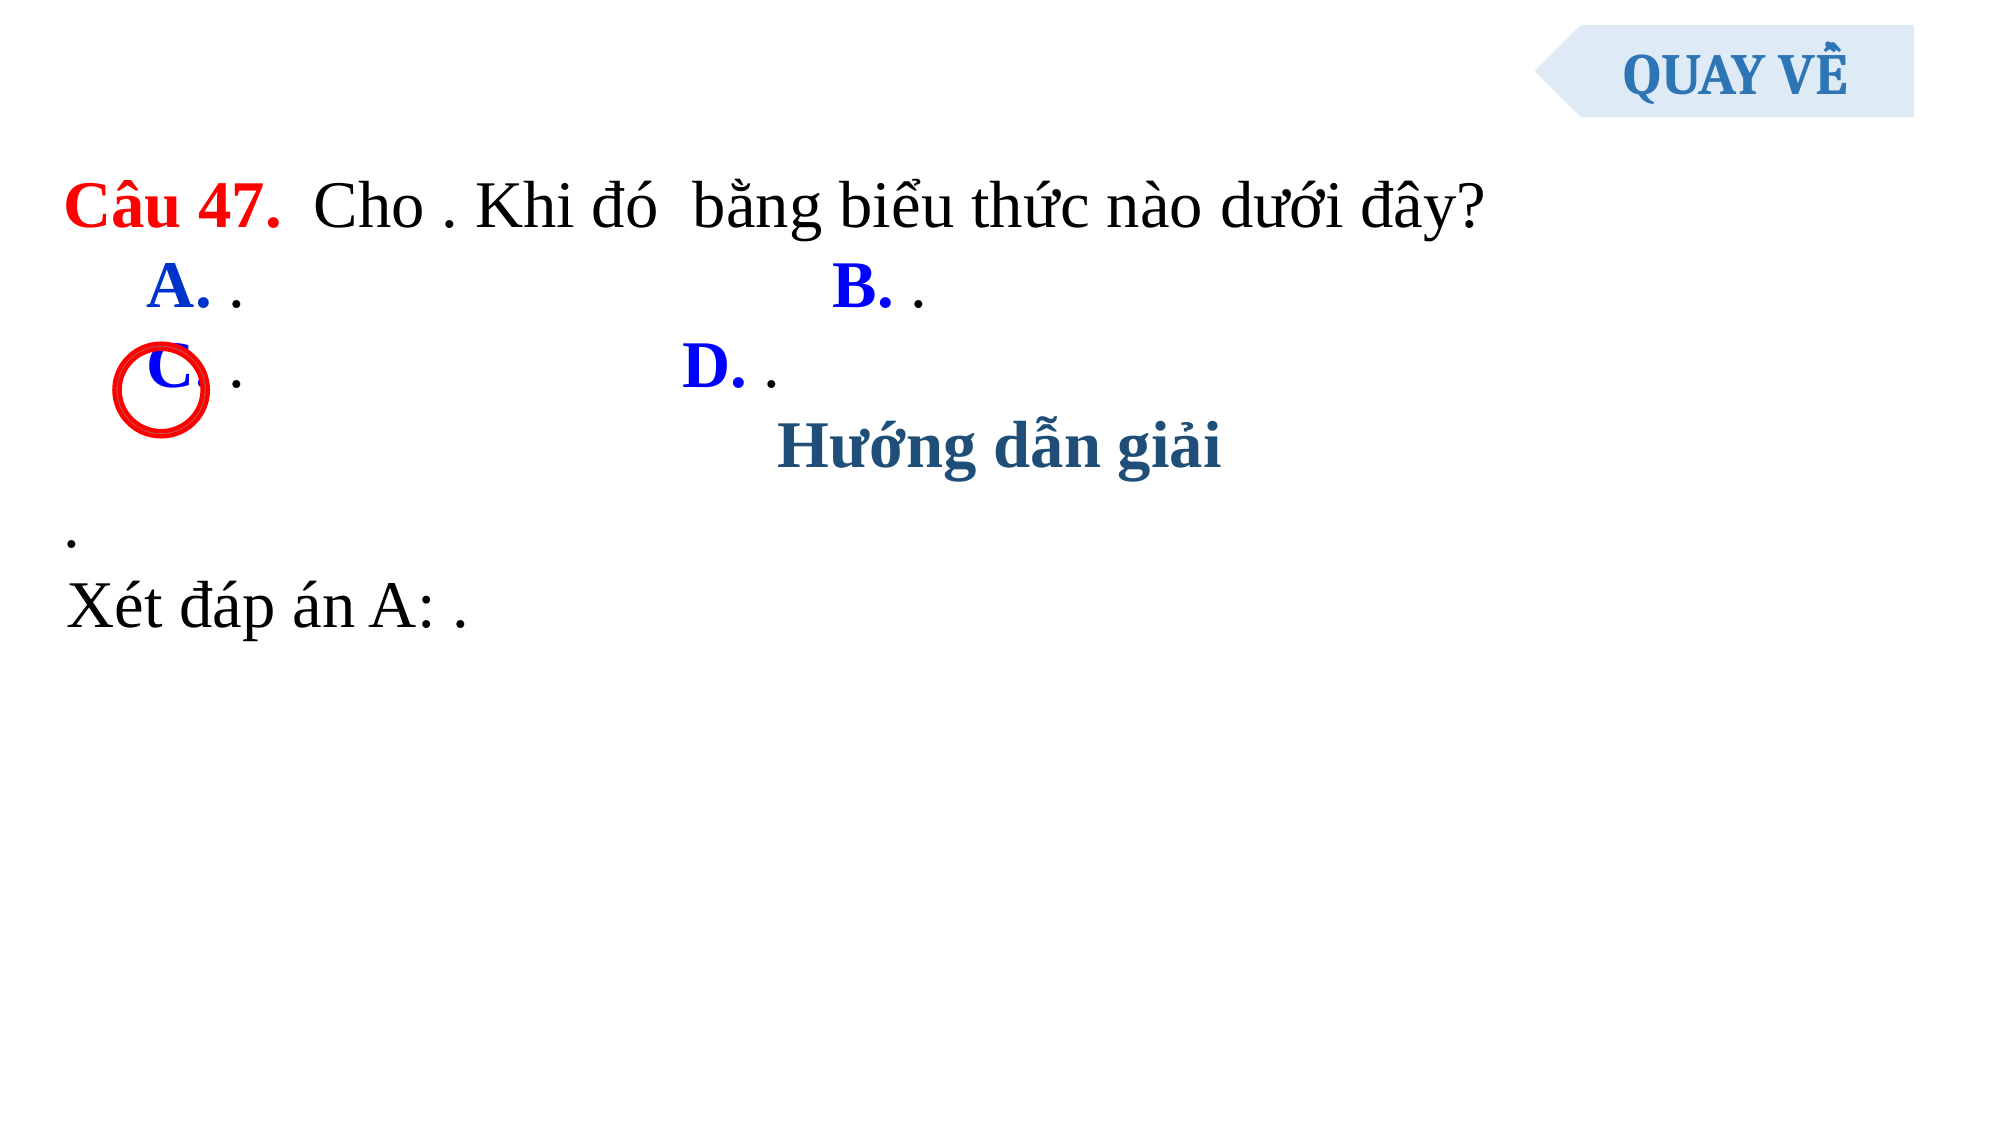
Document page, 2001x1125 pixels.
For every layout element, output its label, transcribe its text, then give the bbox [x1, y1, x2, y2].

text_box QUAY VỀ [1534, 25, 1915, 118]
text_box [114, 343, 208, 437]
